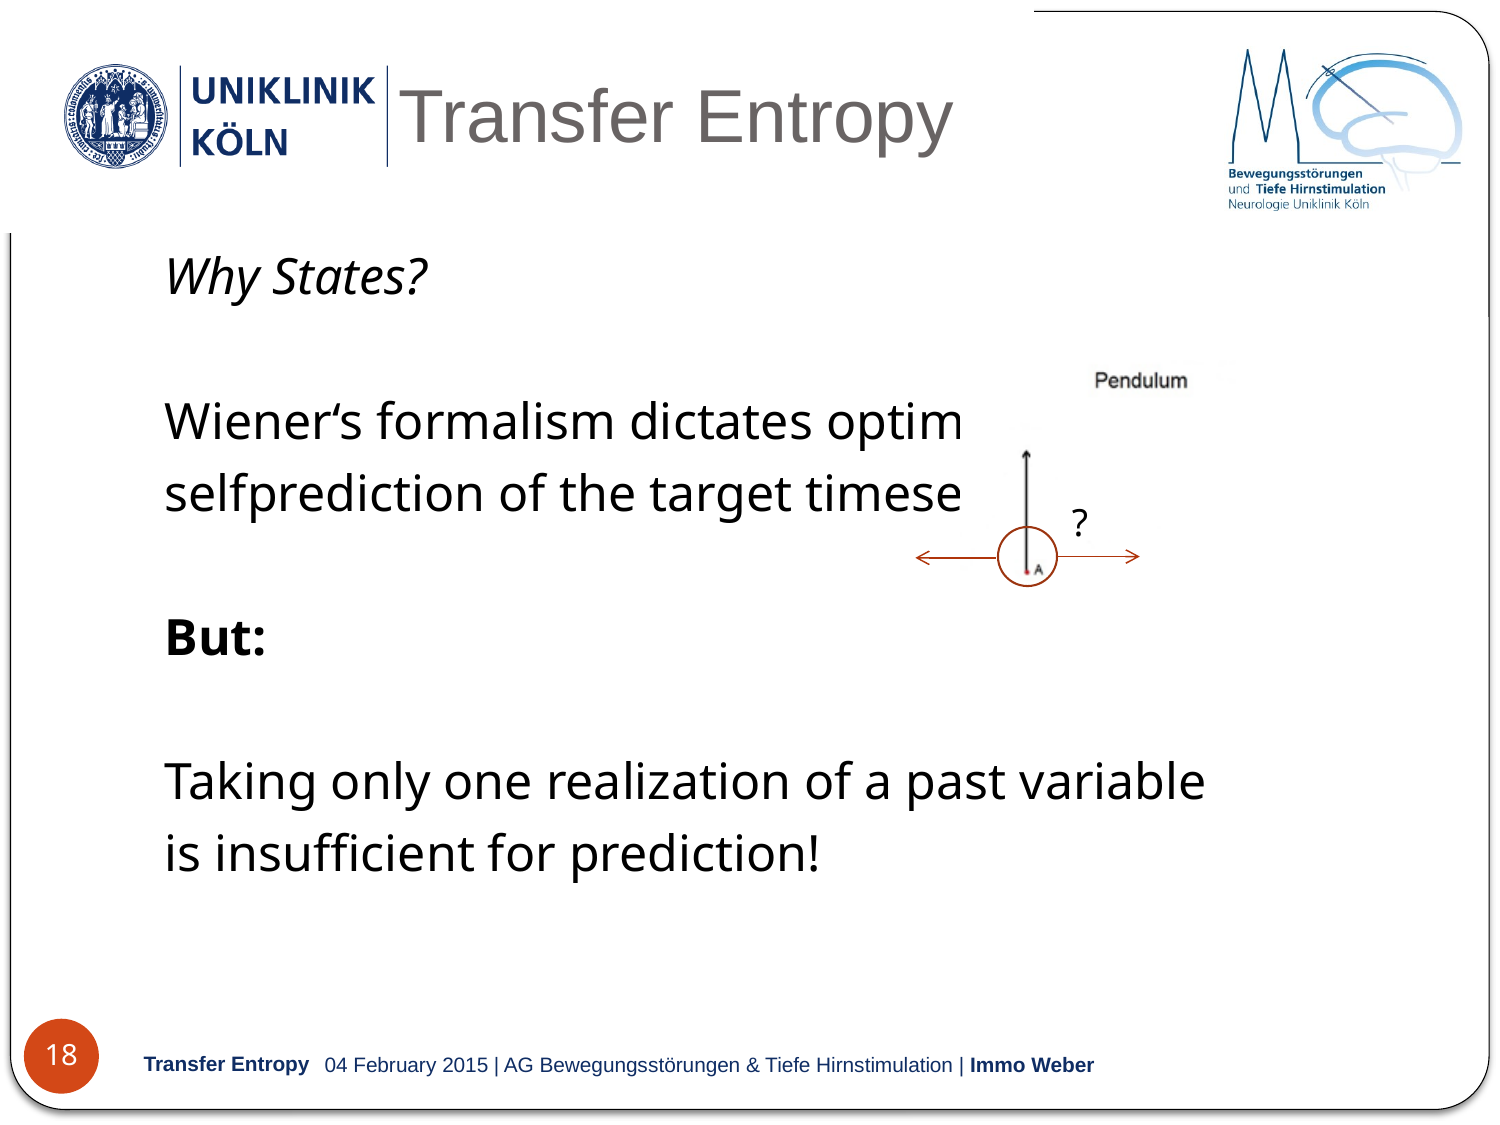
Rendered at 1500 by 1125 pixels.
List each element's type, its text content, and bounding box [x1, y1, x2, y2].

title Transfer Entropy [383, 45, 1425, 173]
list Why States? Wiener‘s formalism dictates optimal selfprediction of the target timeseries But: Taking only one realization of a past variable is insufficient for prediction! [150, 237, 1425, 988]
picture [960, 360, 1236, 599]
text_box [675, 479, 706, 540]
slide_number 18 [23, 1018, 99, 1094]
picture [0, 0, 1035, 233]
picture [1224, 46, 1465, 213]
